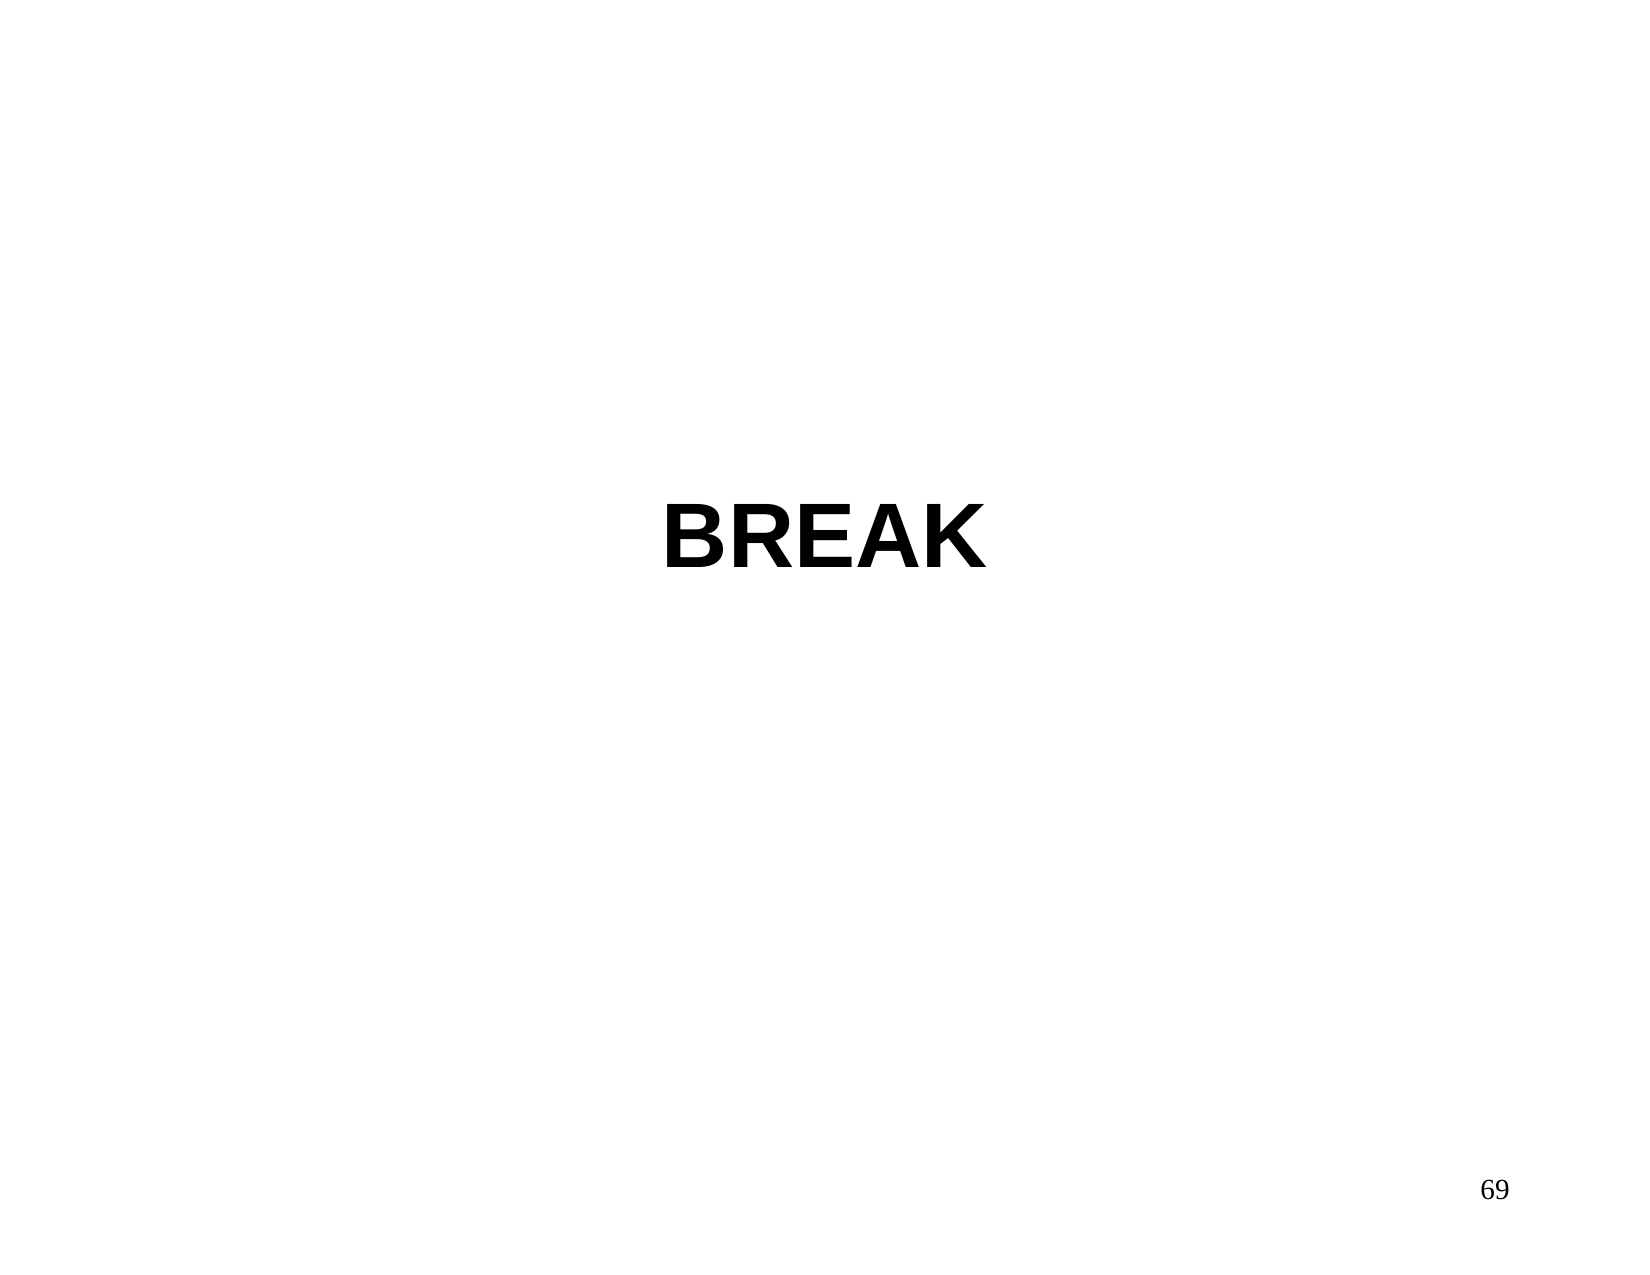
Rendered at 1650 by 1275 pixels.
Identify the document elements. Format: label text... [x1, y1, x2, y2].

slide_number 69 [1187, 1162, 1526, 1251]
title BREAK [124, 424, 1526, 638]
